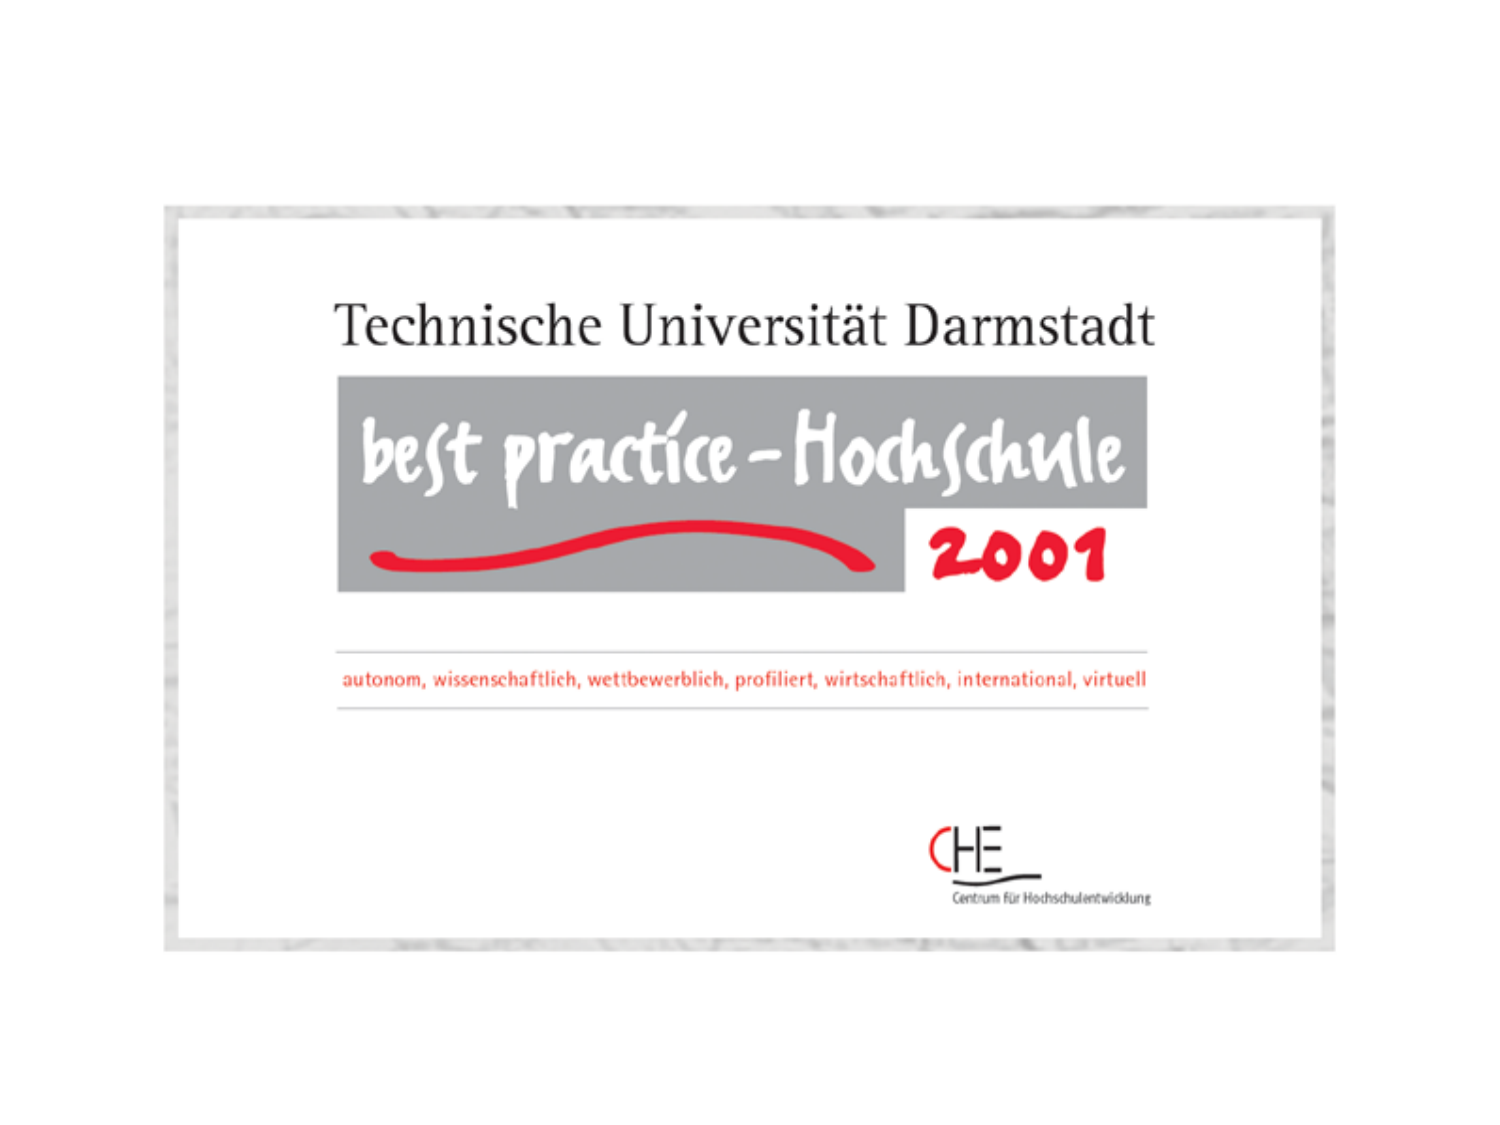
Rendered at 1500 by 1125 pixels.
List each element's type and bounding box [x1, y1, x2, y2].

text_box [0, 0, 1500, 1125]
